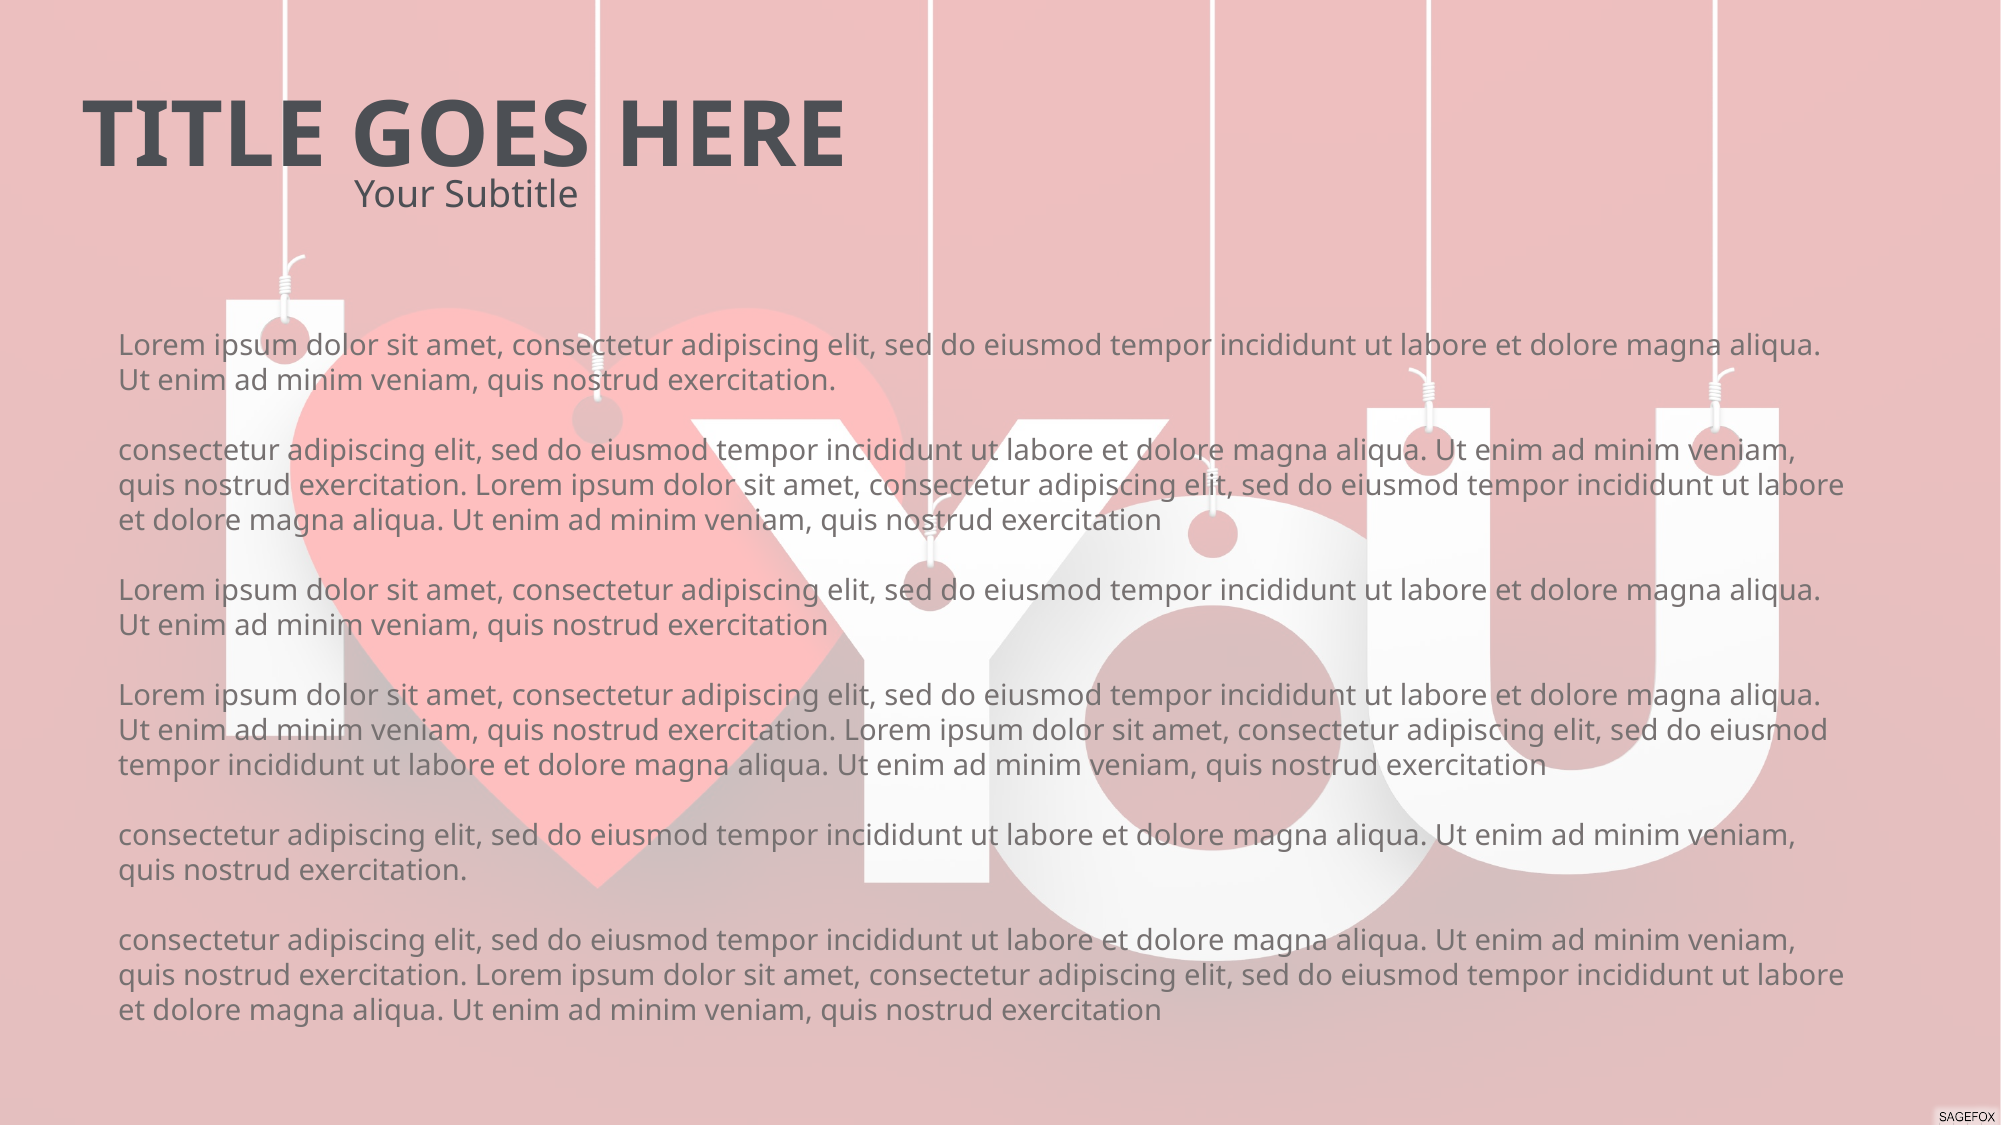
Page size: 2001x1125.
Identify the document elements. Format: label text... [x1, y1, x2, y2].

picture [1936, 1111, 1997, 1125]
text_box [13, 66, 918, 224]
text_box Lorem ipsum dolor sit amet, consectetur adipiscing elit, sed do eiusmod tempor incididunt ut labore et dolore magna aliqua. Ut enim ad minim veniam, quis nostrud exercitation. consectetur adipiscing elit, sed do eiusmod tempor incididunt ut labore et dolore magna aliqua. Ut enim ad minim veniam, quis nostrud exercitation. Lorem ipsum dolor sit amet, consectetur adipiscing elit, sed do eiusmod tempor incididunt ut labore et dolore magna aliqua. Ut enim ad minim veniam, quis nostrud exercitation Lorem ipsum dolor sit amet, consectetur adipiscing elit, sed do eiusmod tempor incididunt ut labore et dolore magna aliqua. Ut enim ad minim veniam, quis nostrud exercitation Lorem ipsum dolor sit amet, consectetur adipiscing elit, sed do eiusmod tempor incididunt ut labore et dolore magna aliqua. Ut enim ad minim veniam, quis nostrud exercitation. Lorem ipsum dolor sit amet, consectetur adipiscing elit, sed do eiusmod tempor incididunt ut labore et dolore magna aliqua. Ut enim ad minim veniam, quis nostrud exercitation consectetur adipiscing elit, sed do eiusmod tempor incididunt ut labore et dolore magna aliqua. Ut enim ad minim veniam, quis nostrud exercitation. consectetur adipiscing elit, sed do eiusmod tempor incididunt ut labore et dolore magna aliqua. Ut enim ad minim veniam, quis nostrud exercitation. Lorem ipsum dolor sit amet, consectetur adipiscing elit, sed do eiusmod tempor incididunt ut labore et dolore magna aliqua. Ut enim ad minim veniam, quis nostrud exercitation [103, 319, 1866, 1069]
